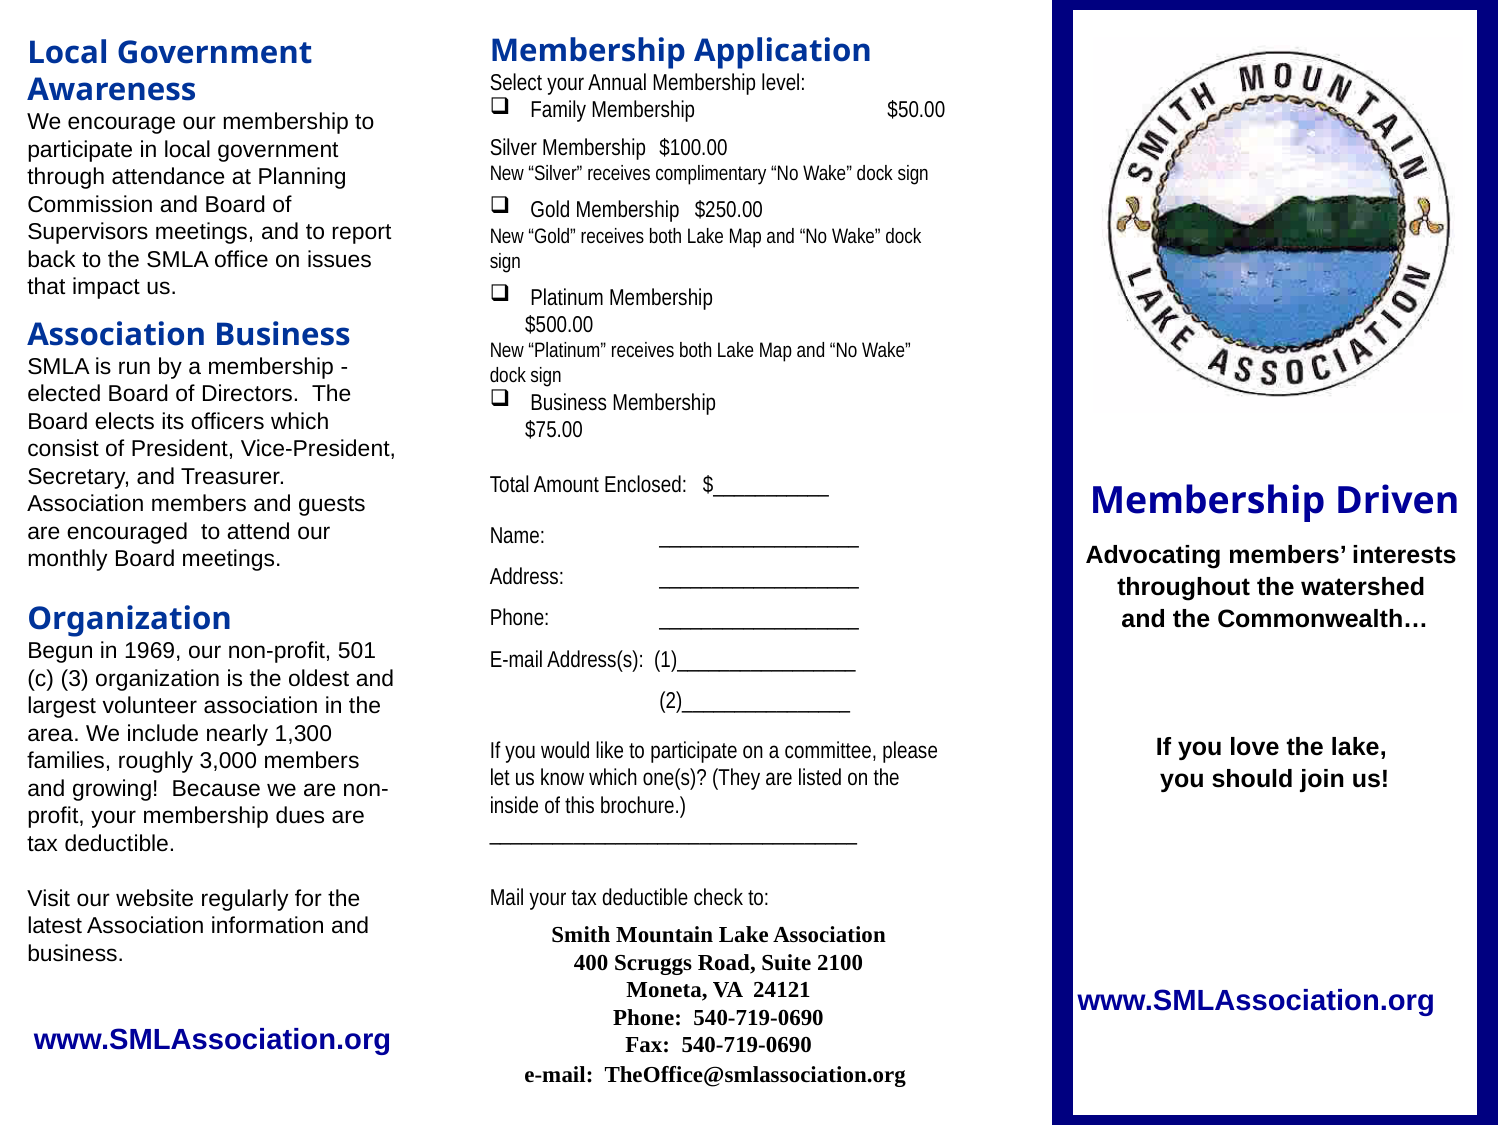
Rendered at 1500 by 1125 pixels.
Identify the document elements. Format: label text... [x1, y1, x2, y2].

text_box Local Government Awareness We encourage our membership to participate in local government through attendance at Planning Commission and Board of Supervisors meetings, and to report back to the SMLA office on issues that impact us. Association Business SMLA is run by a membership -elected Board of Directors. The Board elects its officers which consist of President, Vice-President, Secretary, and Treasurer. Association members and guests are encouraged to attend our monthly Board meetings. Organization Begun in 1969, our non-profit, 501 (c) (3) organization is the oldest and largest volunteer association in the area. We include nearly 1,300 families, roughly 3,000 members and growing! Because we are non-profit, your membership dues are tax deductible. Visit our website regularly for the latest Association information and business. www.SMLAssociation.org [12, 24, 413, 1091]
picture [1093, 37, 1463, 413]
list Membership Driven Advocating members’ interests throughout the watershed and the Commonwealth… If you love the lake, you should join us! www.SMLAssociation.org [1062, 0, 1488, 1125]
text_box Membership Application Select your Annual Membership level: Family Membership $50.00 Silver Membership $100.00 New “Silver” receives complimentary “No Wake” dock sign Gold Membership $250.00 New “Gold” receives both Lake Map and “No Wake” dock sign Platinum Membership $500.00 New “Platinum” receives both Lake Map and “No Wake” dock sign Business Membership $75.00 Total Amount Enclosed: $___________ Name: ___________________ Address: ___________________ Phone: ___________________ E-mail Address(s): (1)_________________ (2)________________ If you would like to participate on a committee, please let us know which one(s)? (They are listed on the inside of this brochure.) ___________________________________ Mail your tax deductible check to: Smith Mountain Lake Association 400 Scruggs Road, Suite 2100 Moneta, VA 24121 Phone: 540-719-0690 Fax: 540-719-0690 e-mail: TheOffice@smlassociation.org [474, 22, 963, 1095]
